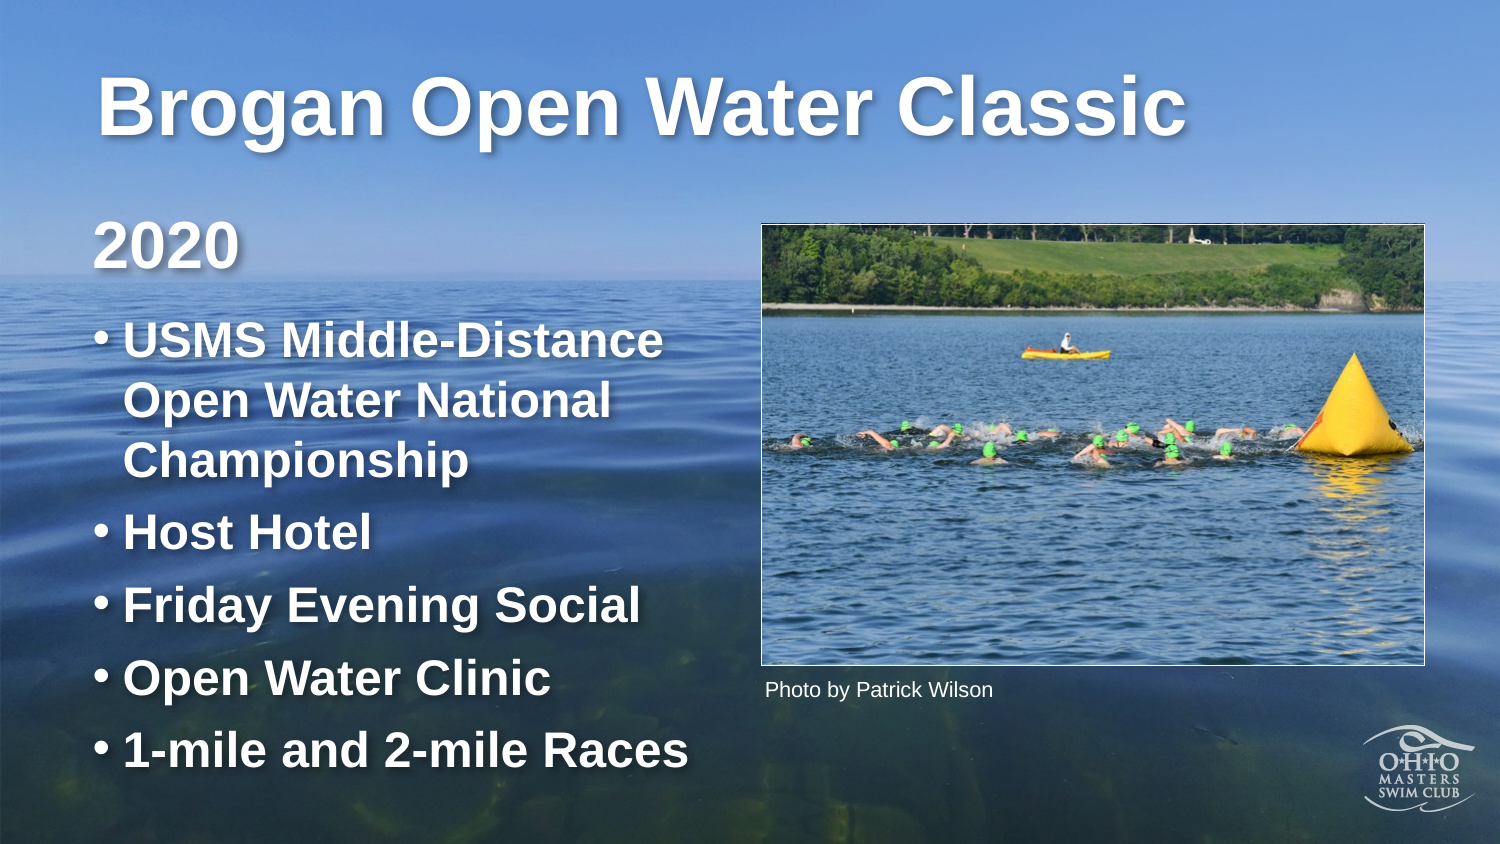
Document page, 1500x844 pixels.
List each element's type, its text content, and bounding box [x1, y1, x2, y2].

text_box Photo by Patrick Wilson [750, 667, 1113, 709]
picture [0, 0, 1500, 844]
text_box 2020 USMS Middle-Distance Open Water National Championship Host Hotel Friday Evening Social Open Water Clinic 1-mile and 2-mile Races [78, 195, 705, 785]
text_box Brogan Open Water Classic [81, 45, 1204, 160]
